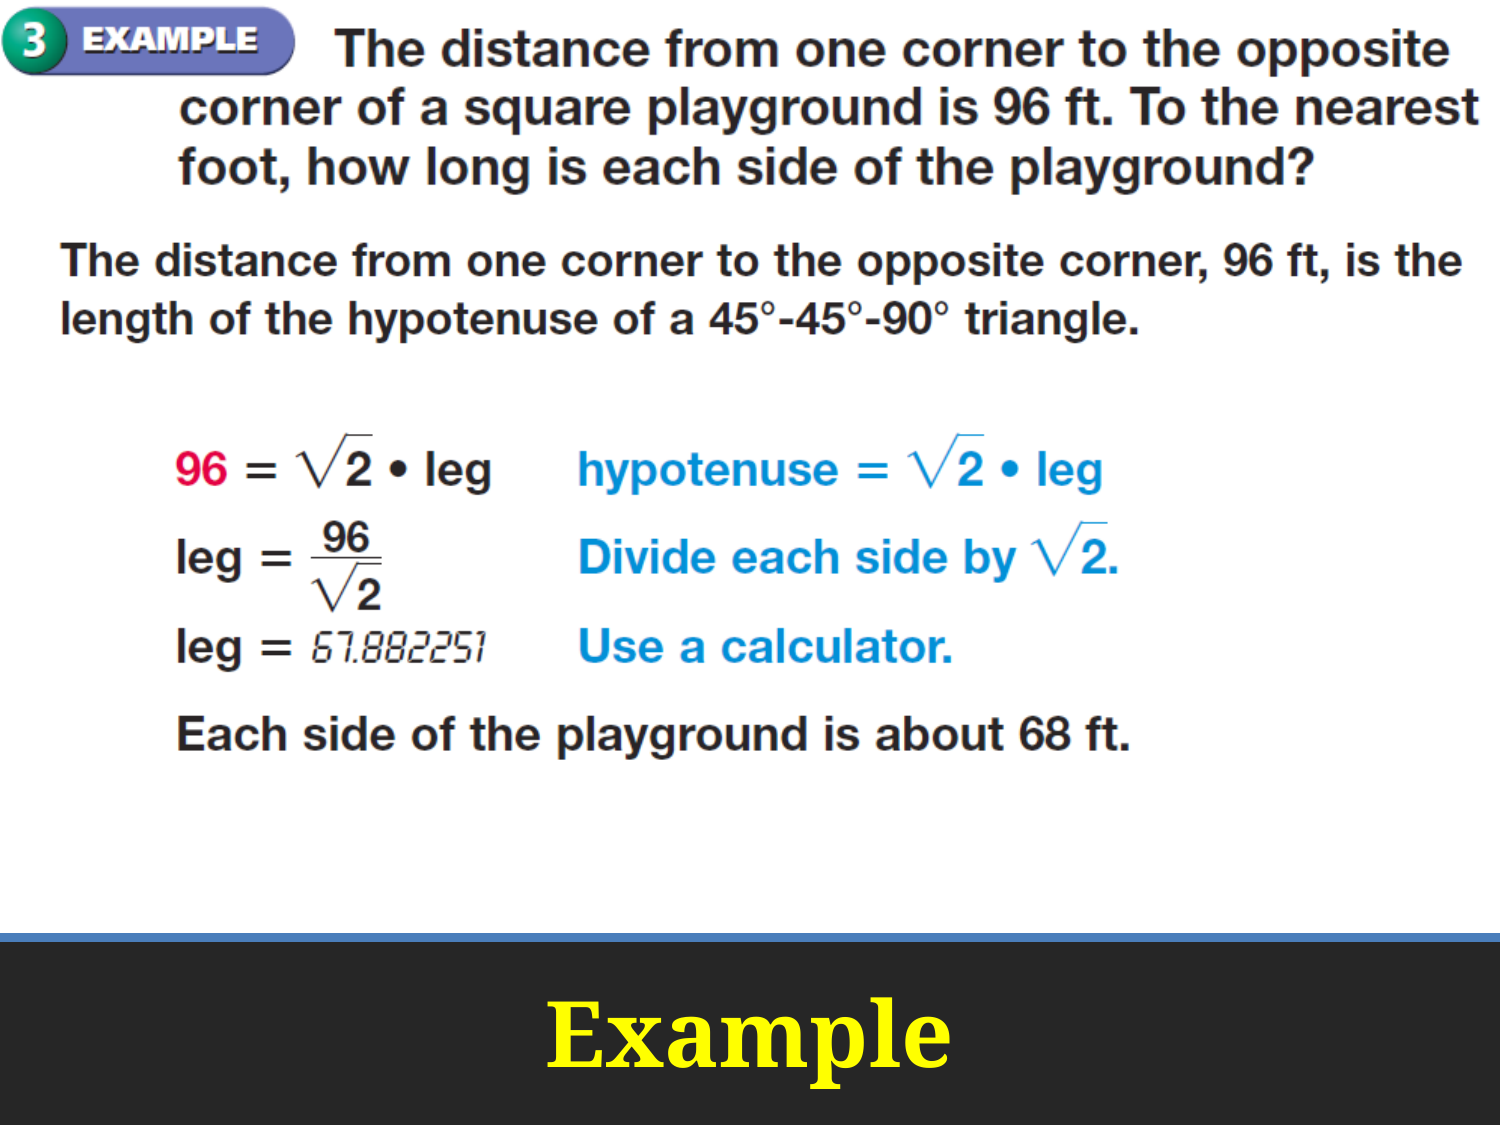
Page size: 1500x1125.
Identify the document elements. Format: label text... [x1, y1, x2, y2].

picture [162, 424, 1151, 769]
title Example [75, 937, 1425, 1125]
picture [49, 224, 1469, 355]
picture [0, 0, 1500, 205]
